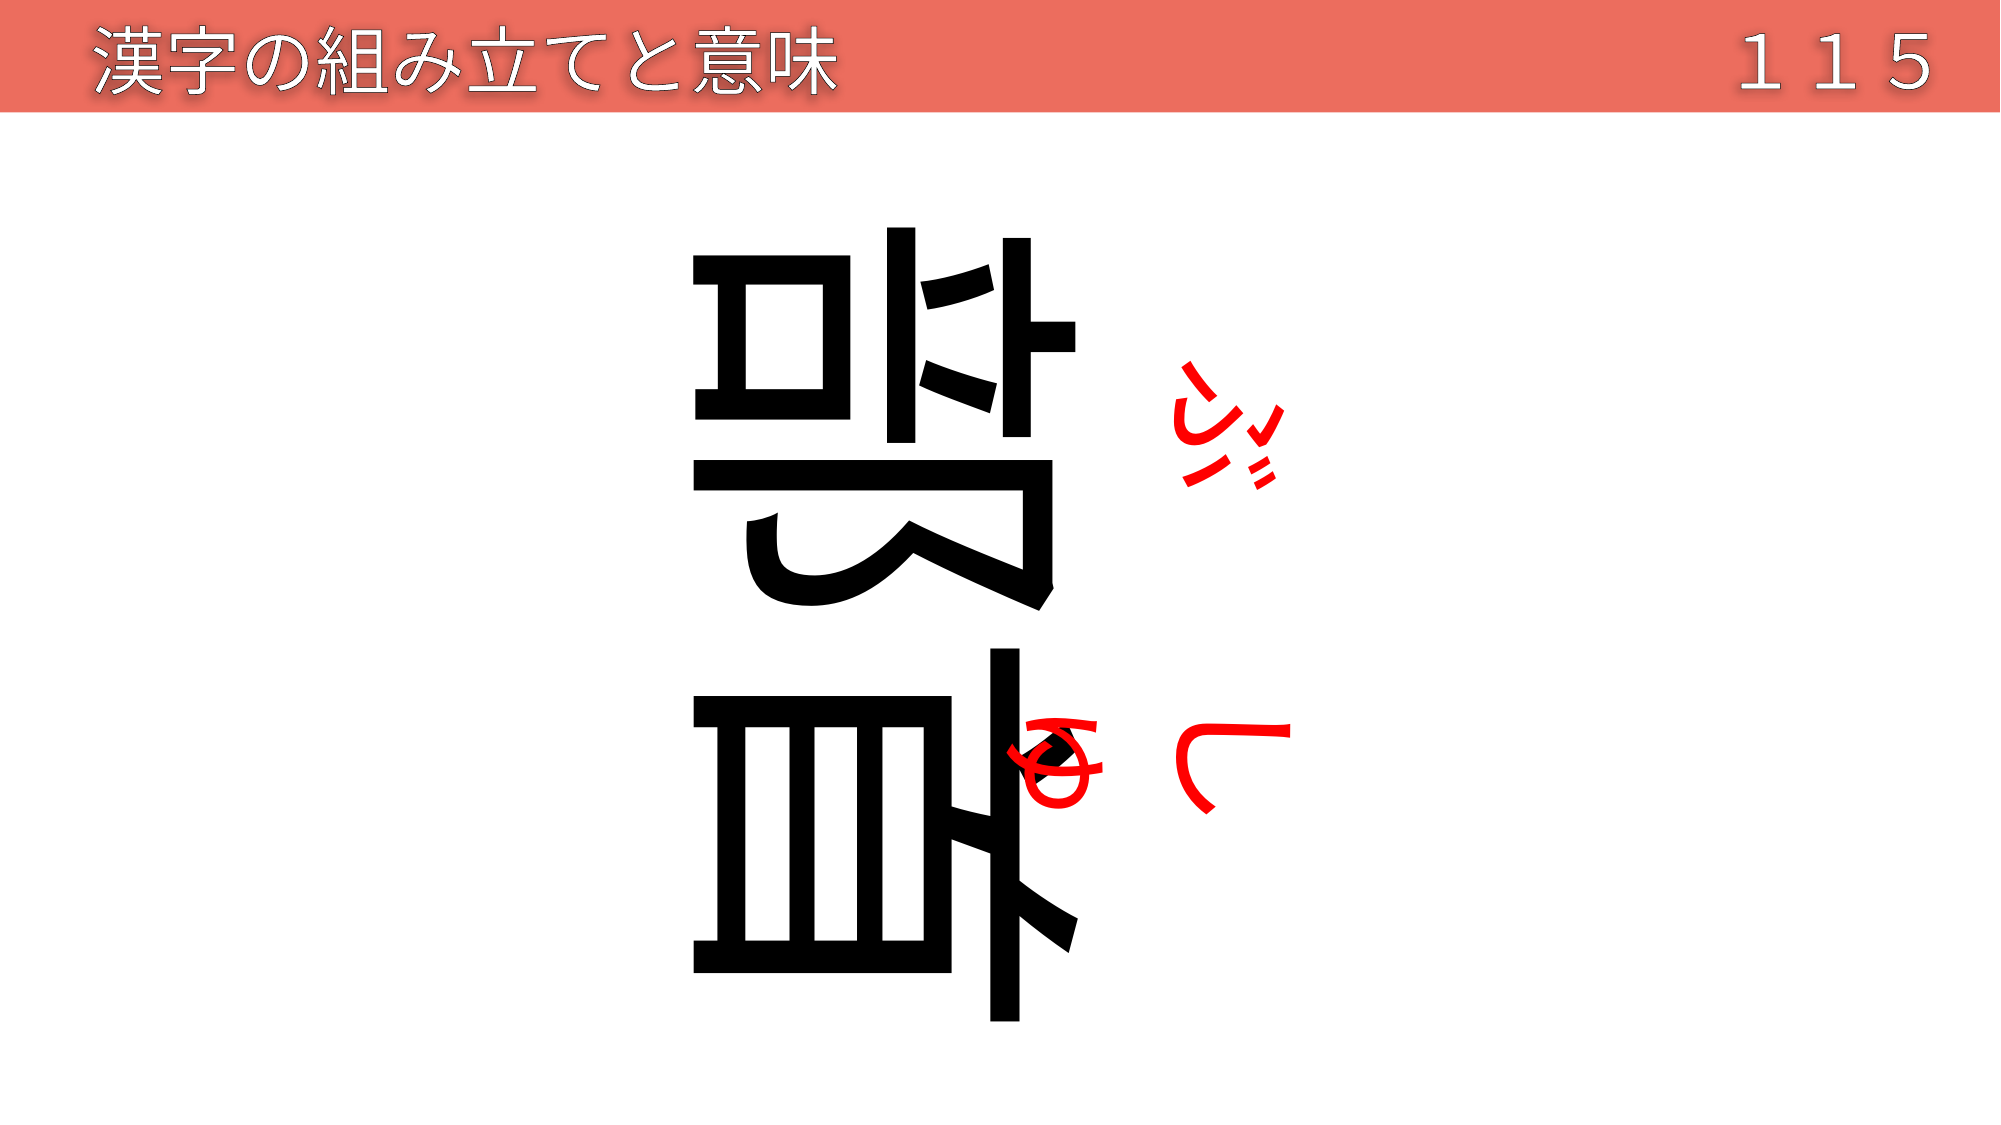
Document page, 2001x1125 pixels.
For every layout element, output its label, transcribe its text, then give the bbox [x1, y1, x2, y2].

text_box ぶ [1127, 343, 1325, 498]
text_box １１５ [1707, 6, 1963, 112]
text_box 漢字の組み立てと意味 [75, 6, 1233, 112]
text_box 部首 [616, 195, 1152, 1125]
text_box [0, 0, 2000, 113]
text_box しゅ [1131, 677, 1328, 970]
